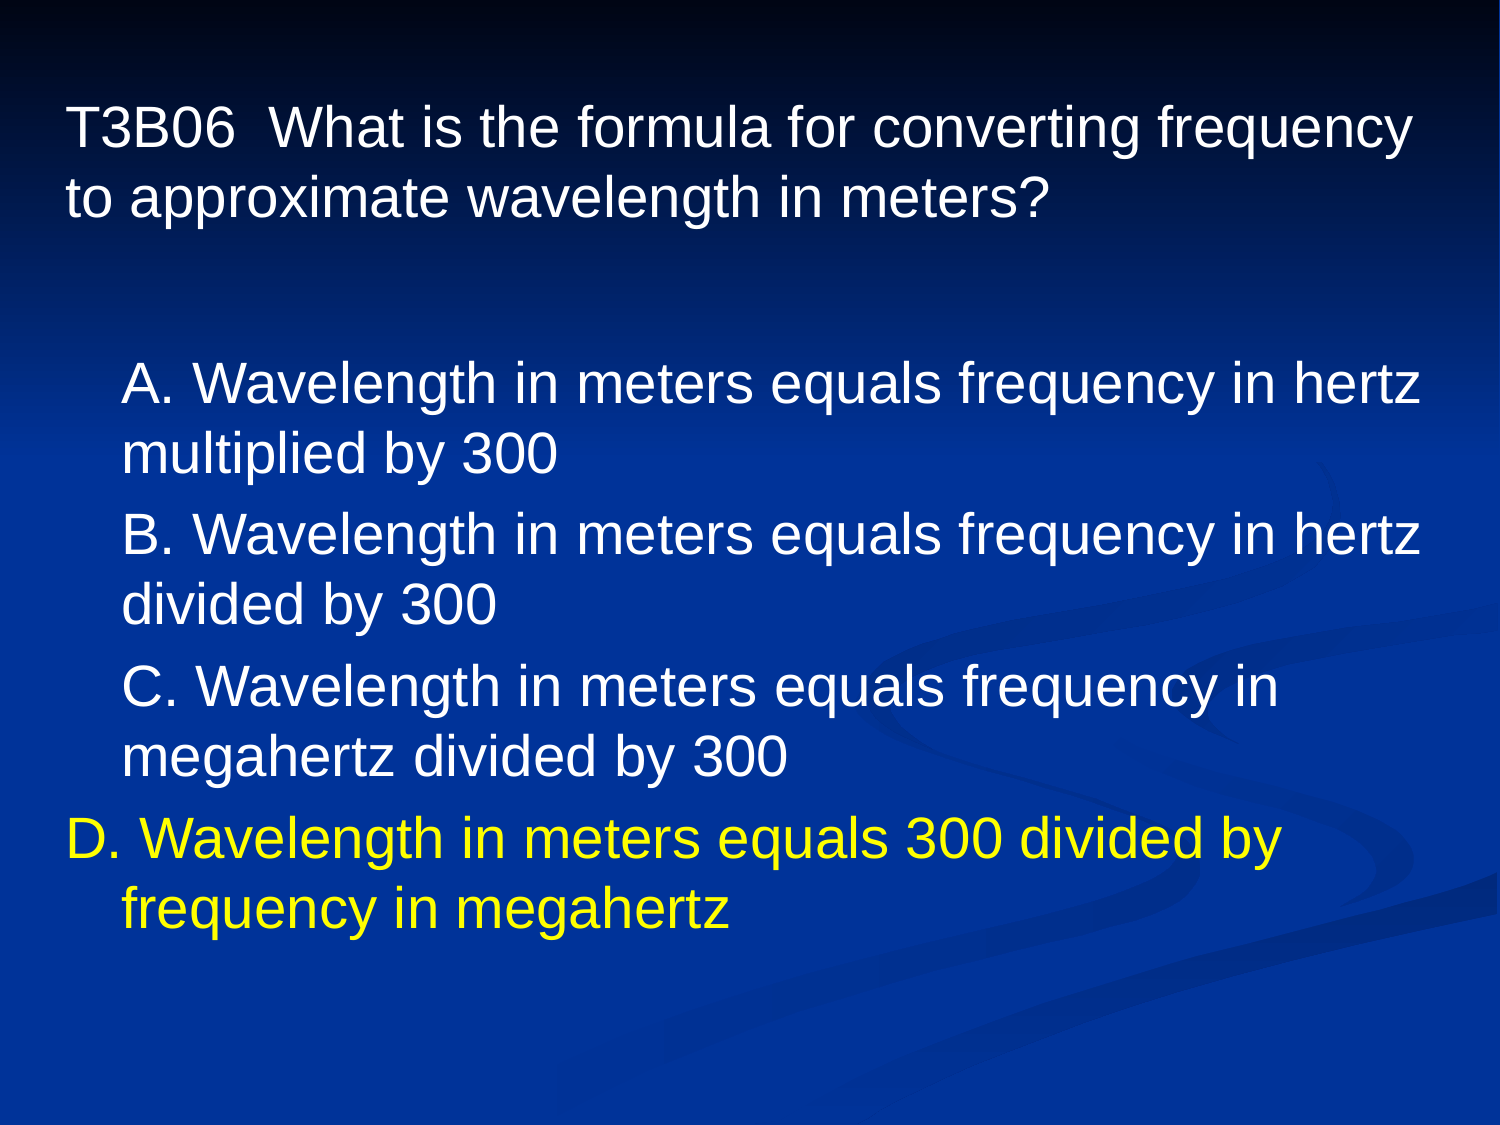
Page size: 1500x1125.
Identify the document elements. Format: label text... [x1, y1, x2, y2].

title T3B06 What is the formula for converting frequency to approximate wavelength in meters? [49, 49, 1451, 337]
list A. Wavelength in meters equals frequency in hertz multiplied by 300 B. Wavelength in meters equals frequency in hertz divided by 300 C. Wavelength in meters equals frequency in megahertz divided by 300 D. Wavelength in meters equals 300 divided by frequency in megahertz [49, 337, 1451, 1006]
